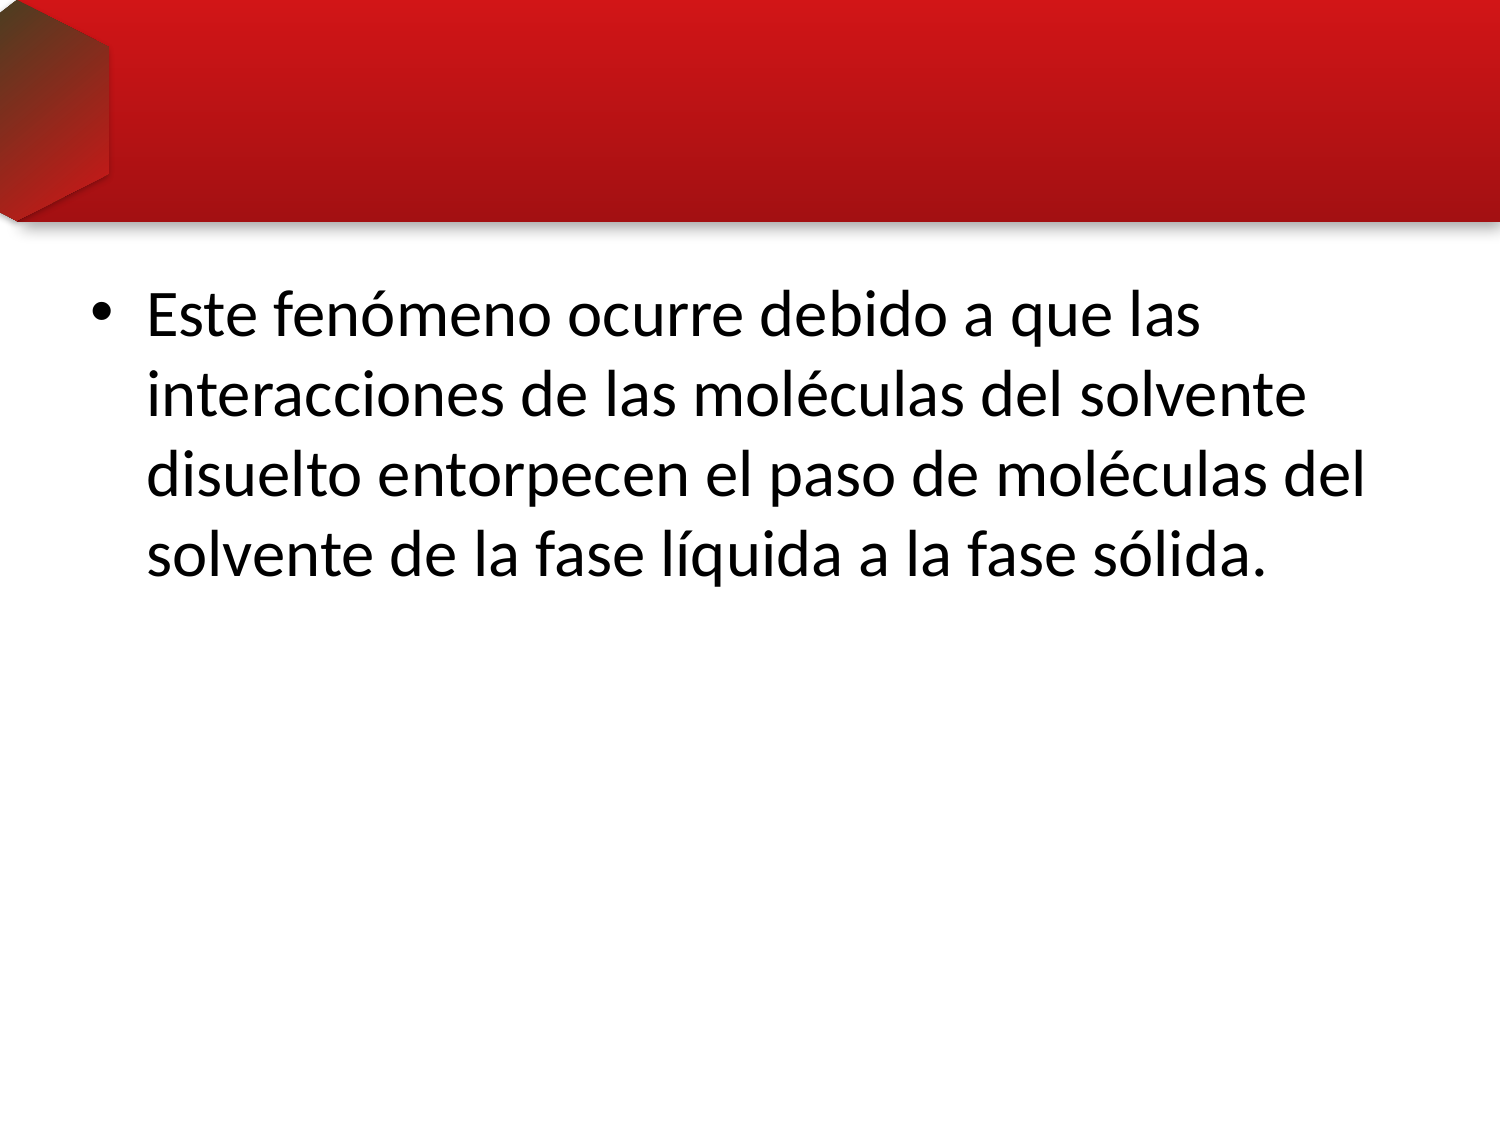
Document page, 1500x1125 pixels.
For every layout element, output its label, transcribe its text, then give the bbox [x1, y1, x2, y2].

list Este fenómeno ocurre debido a que las interacciones de las moléculas del solvente disuelto entorpecen el paso de moléculas del solvente de la fase líquida a la fase sólida. [75, 262, 1425, 1005]
